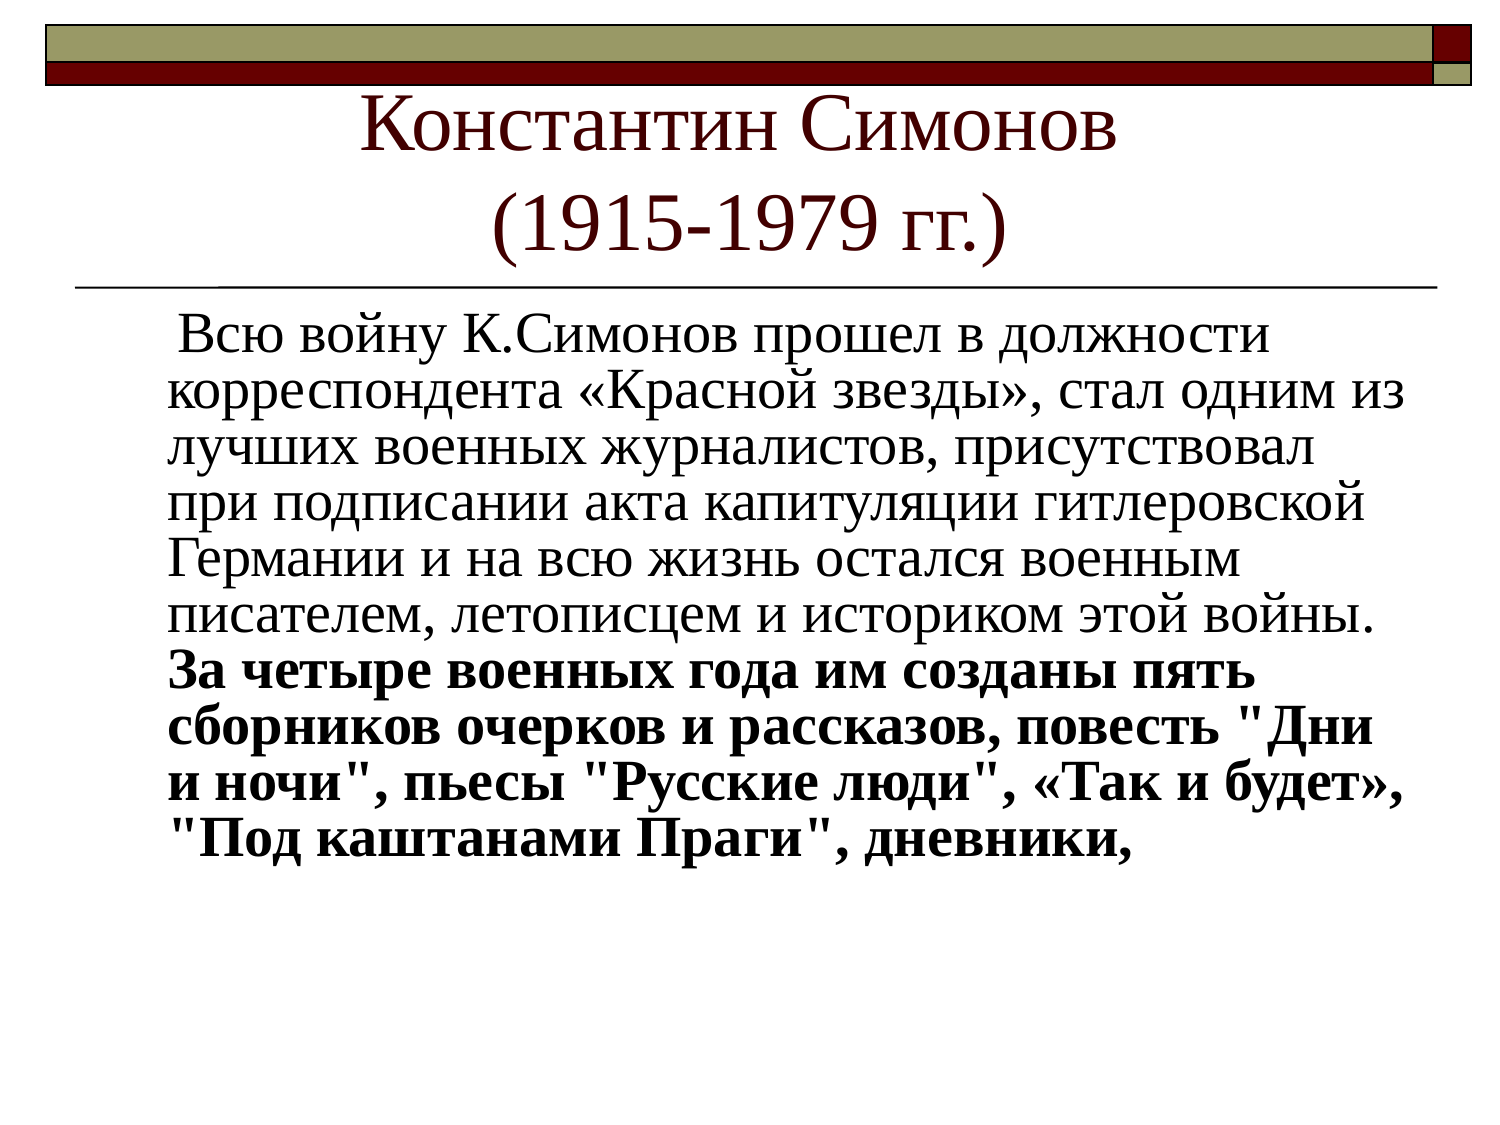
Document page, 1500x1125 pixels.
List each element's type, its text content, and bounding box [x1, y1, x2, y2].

title Константин Симонов (1915-1979 гг.) [75, 87, 1425, 275]
list Всю войну К.Симонов прошел в должности корреспондента «Красной звезды», стал одним из лучших военных журналистов, присутствовал при подписании акта капитуляции гитлеровской Германии и на всю жизнь остался военным писателем, летописцем и историком этой войны. За четыре военных года им созданы пять сборников очерков и рассказов, повесть "Дни и ночи", пьесы "Русские люди", «Так и будет», "Под каштанами Праги", дневники, [75, 299, 1425, 1006]
